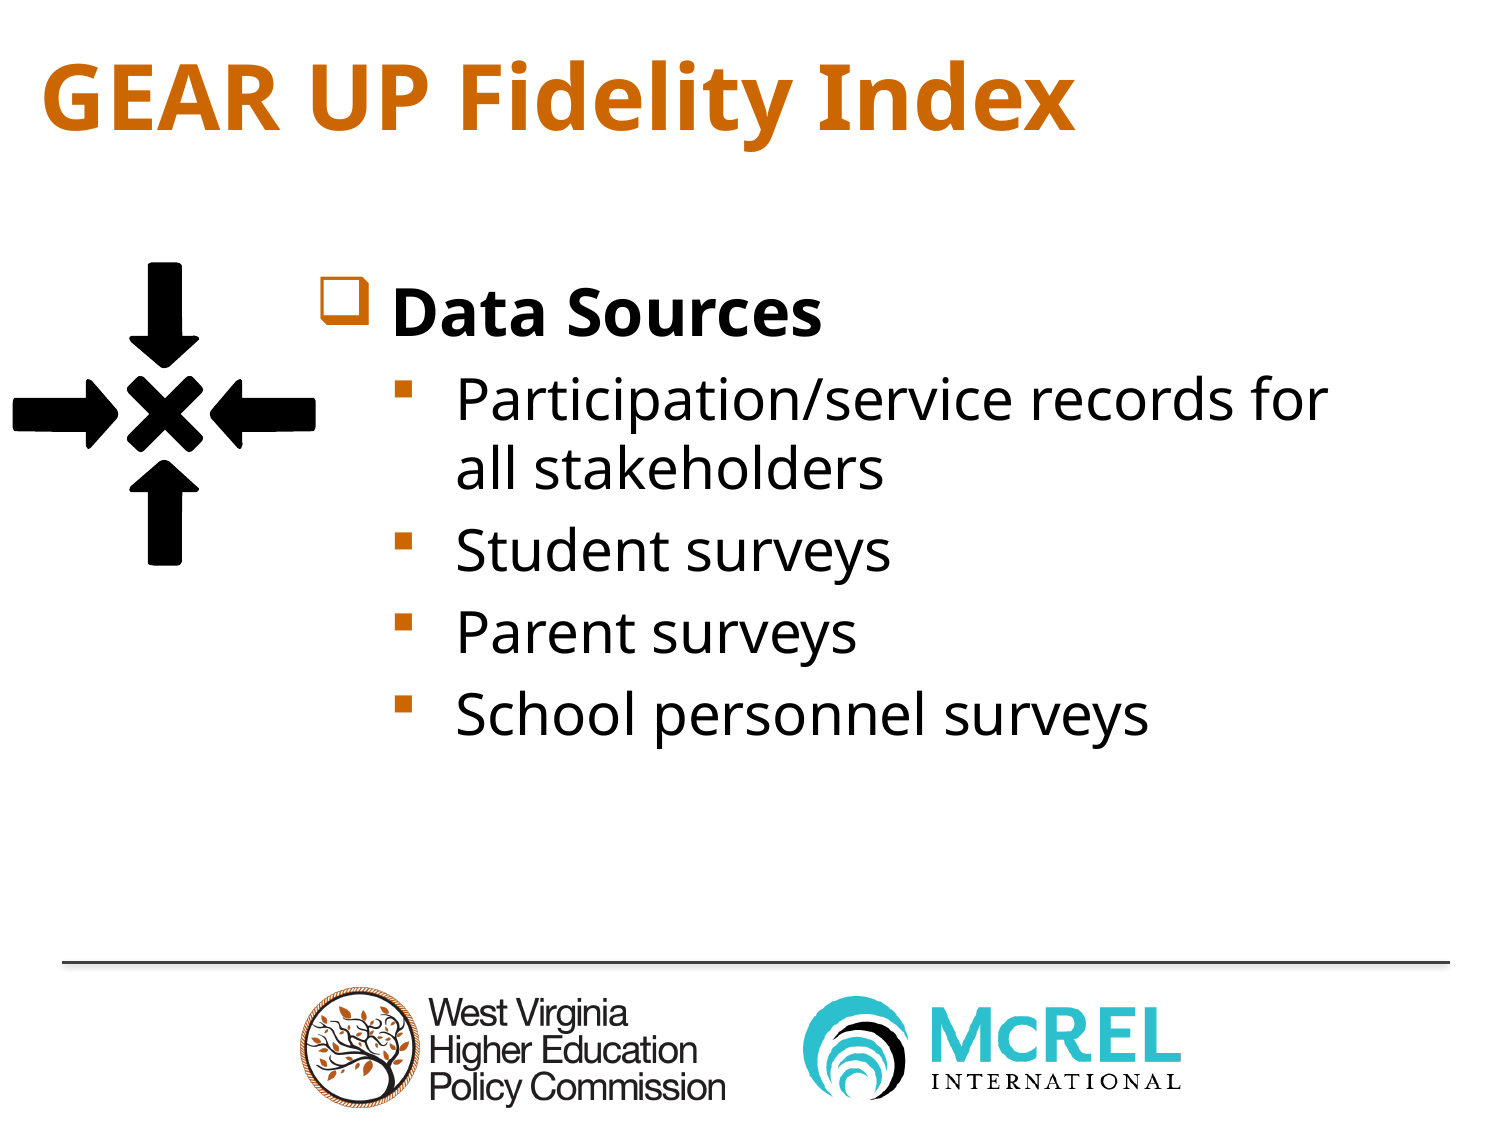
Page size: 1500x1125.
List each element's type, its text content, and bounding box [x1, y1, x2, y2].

picture [795, 1013, 1188, 1106]
title GEAR UP Fidelity Index [24, 0, 1426, 188]
list Data Sources Participation/service records for all stakeholders Student surveys Parent surveys School personnel surveys [299, 262, 1351, 1013]
picture [300, 1013, 725, 1108]
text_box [12, 262, 316, 566]
